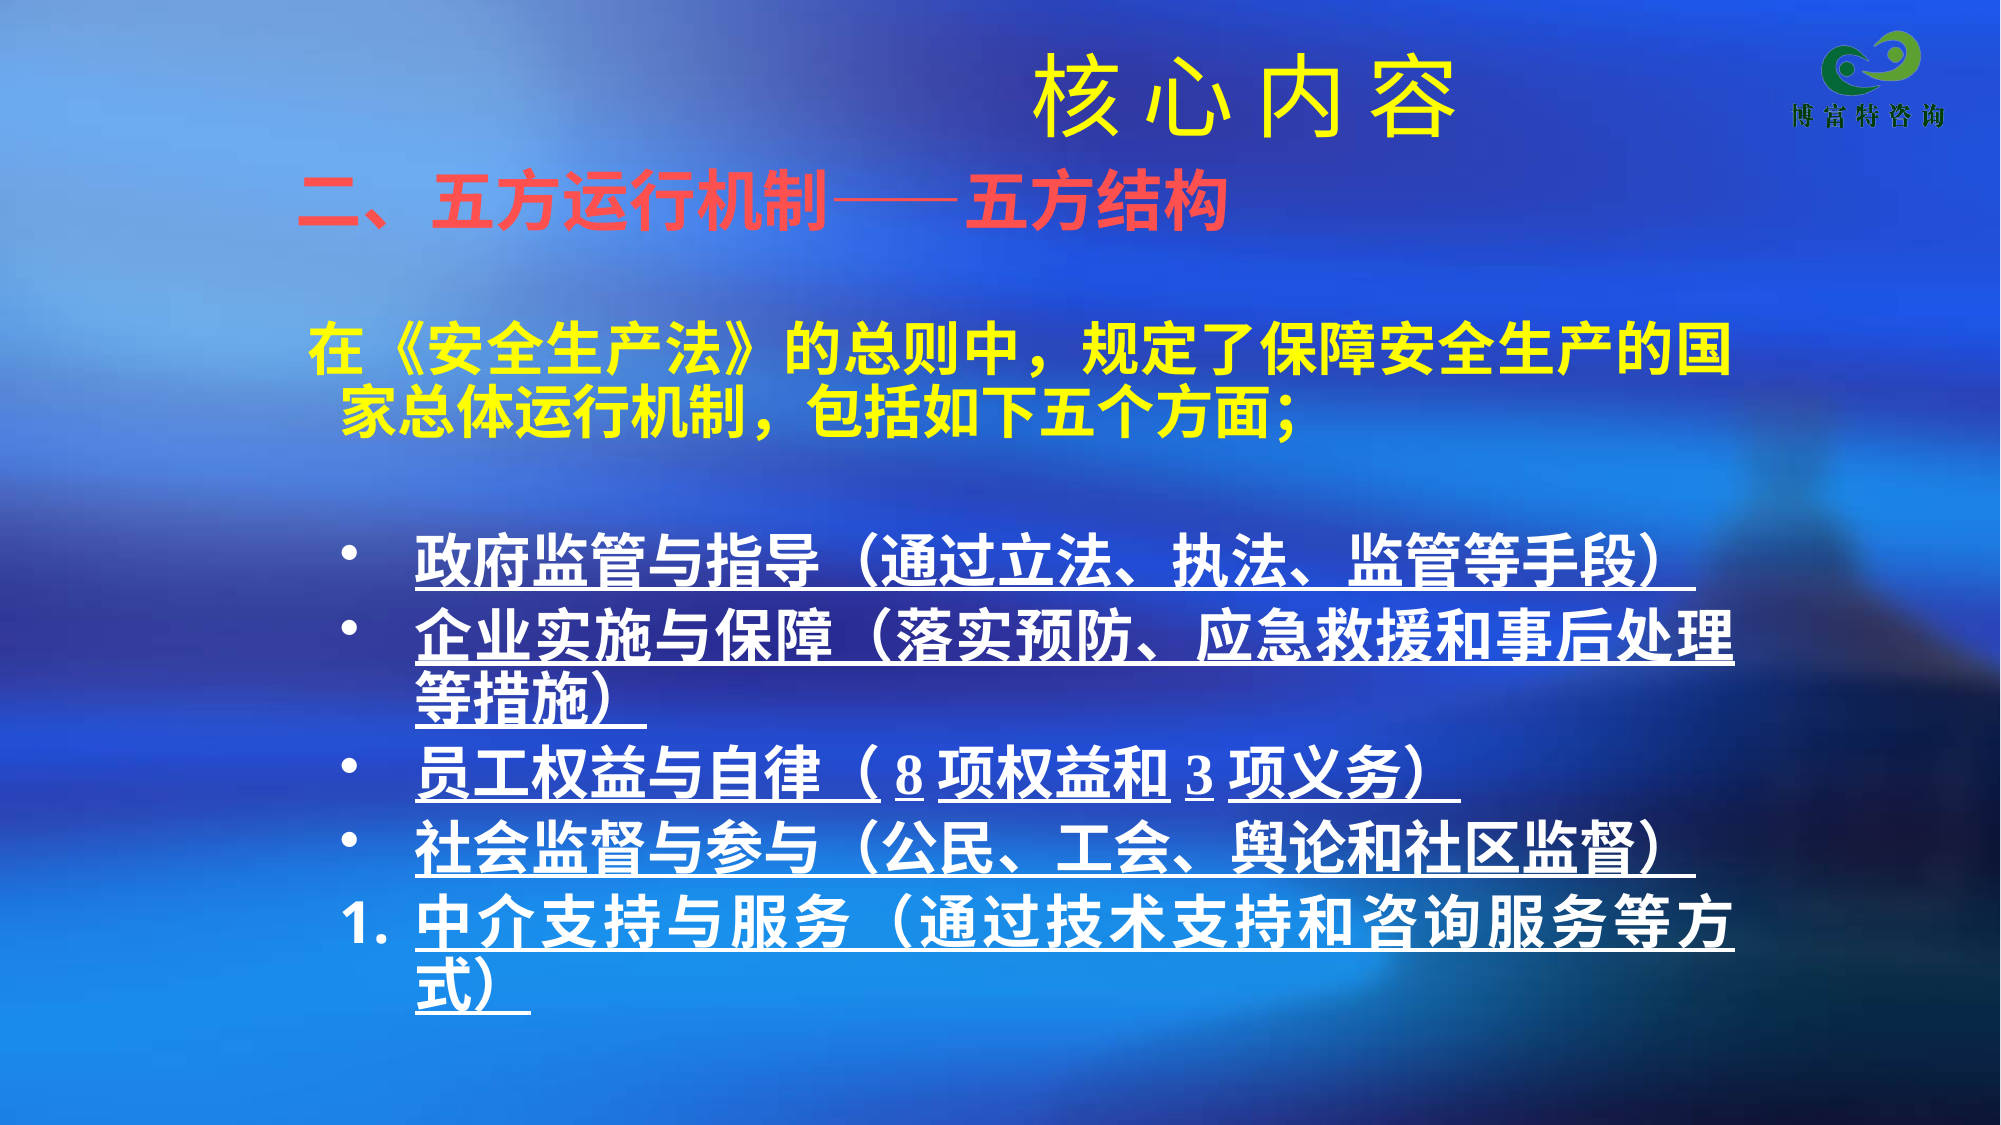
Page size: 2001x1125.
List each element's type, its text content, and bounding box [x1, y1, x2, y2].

text_box 二、五方运行机制——五方结构 [249, 160, 1313, 248]
picture [0, 0, 2001, 1125]
text_box 在《安全生产法》的总则中，规定了保障安全生产的国家总体运行机制，包括如下五个方面； 政府监管与指导（通过立法、执法、监管等手段） 企业实施与保障（落实预防、应急救援和事后处理等措施） 员工权益与自律（8项权益和3项义务） 社会监督与参与（公民、工会、舆论和社区监督） 中介支持与服务（通过技术支持和咨询服务等方式） [249, 312, 1750, 988]
text_box 核 心 内 容 [740, 0, 1750, 188]
